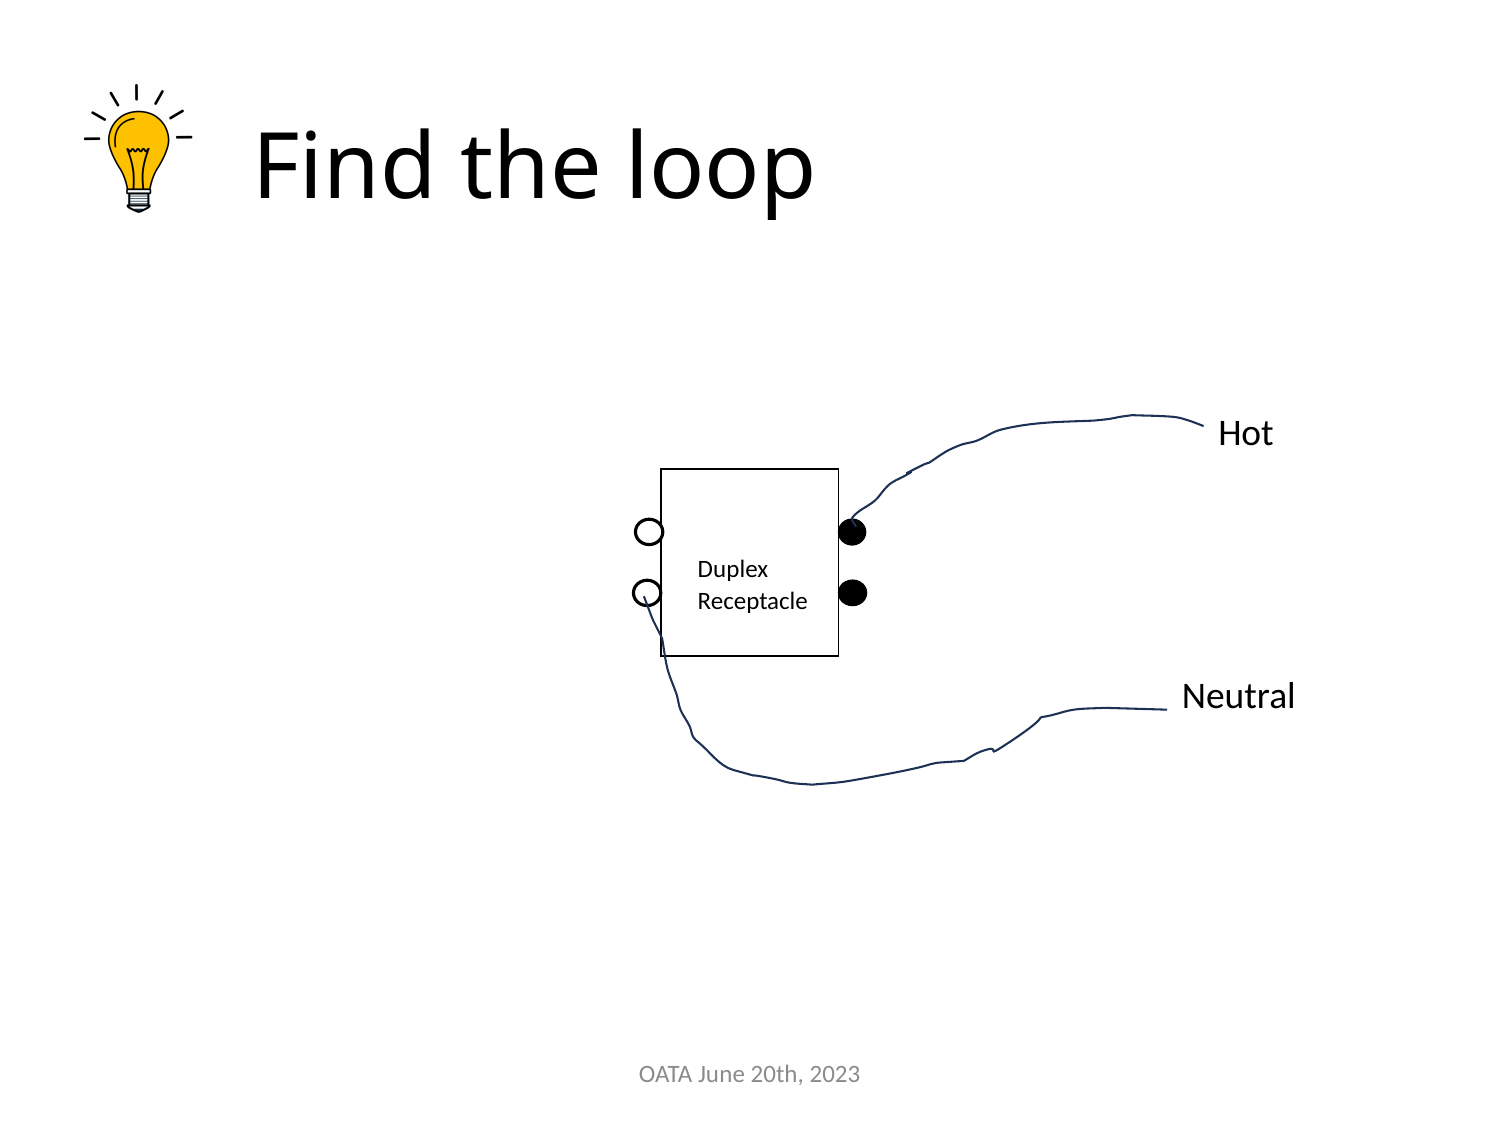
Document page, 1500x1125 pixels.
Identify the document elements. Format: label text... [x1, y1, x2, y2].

footer OATA June 20th, 2023 [496, 1042, 1004, 1103]
text_box Neutral [1167, 664, 1338, 724]
text_box [867, 414, 1203, 524]
text_box [664, 644, 1167, 786]
picture [72, 59, 203, 217]
text_box Hot [1203, 400, 1317, 460]
title Find the loop [237, 59, 1397, 278]
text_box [633, 468, 867, 657]
